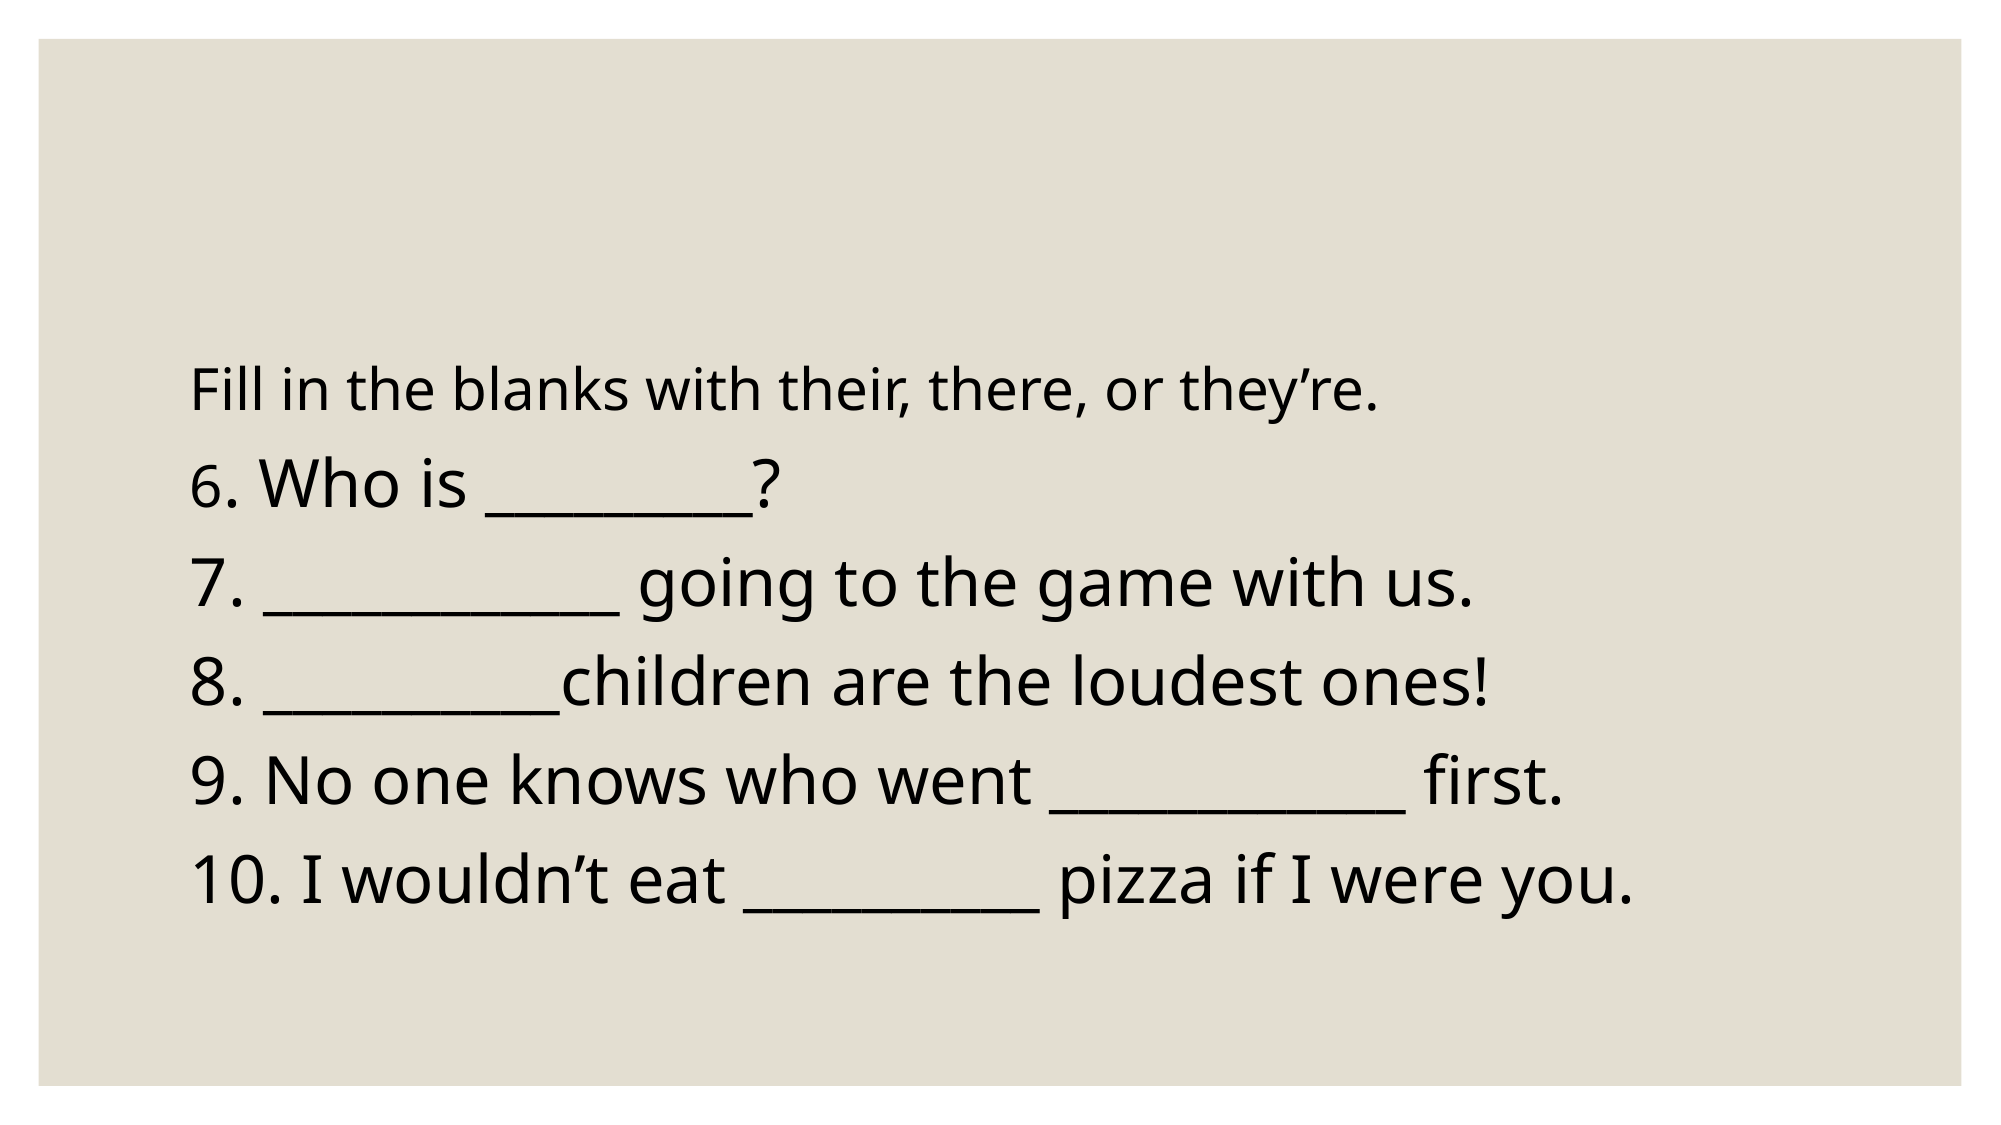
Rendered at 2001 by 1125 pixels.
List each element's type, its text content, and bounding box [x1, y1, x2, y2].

list Fill in the blanks with their, there, or they’re. 6. Who is _________? 7. ____________ going to the game with us. 8. __________children are the loudest ones! 9. No one knows who went ____________ first. 10. I wouldn’t eat __________ pizza if I were you. [174, 345, 1825, 990]
